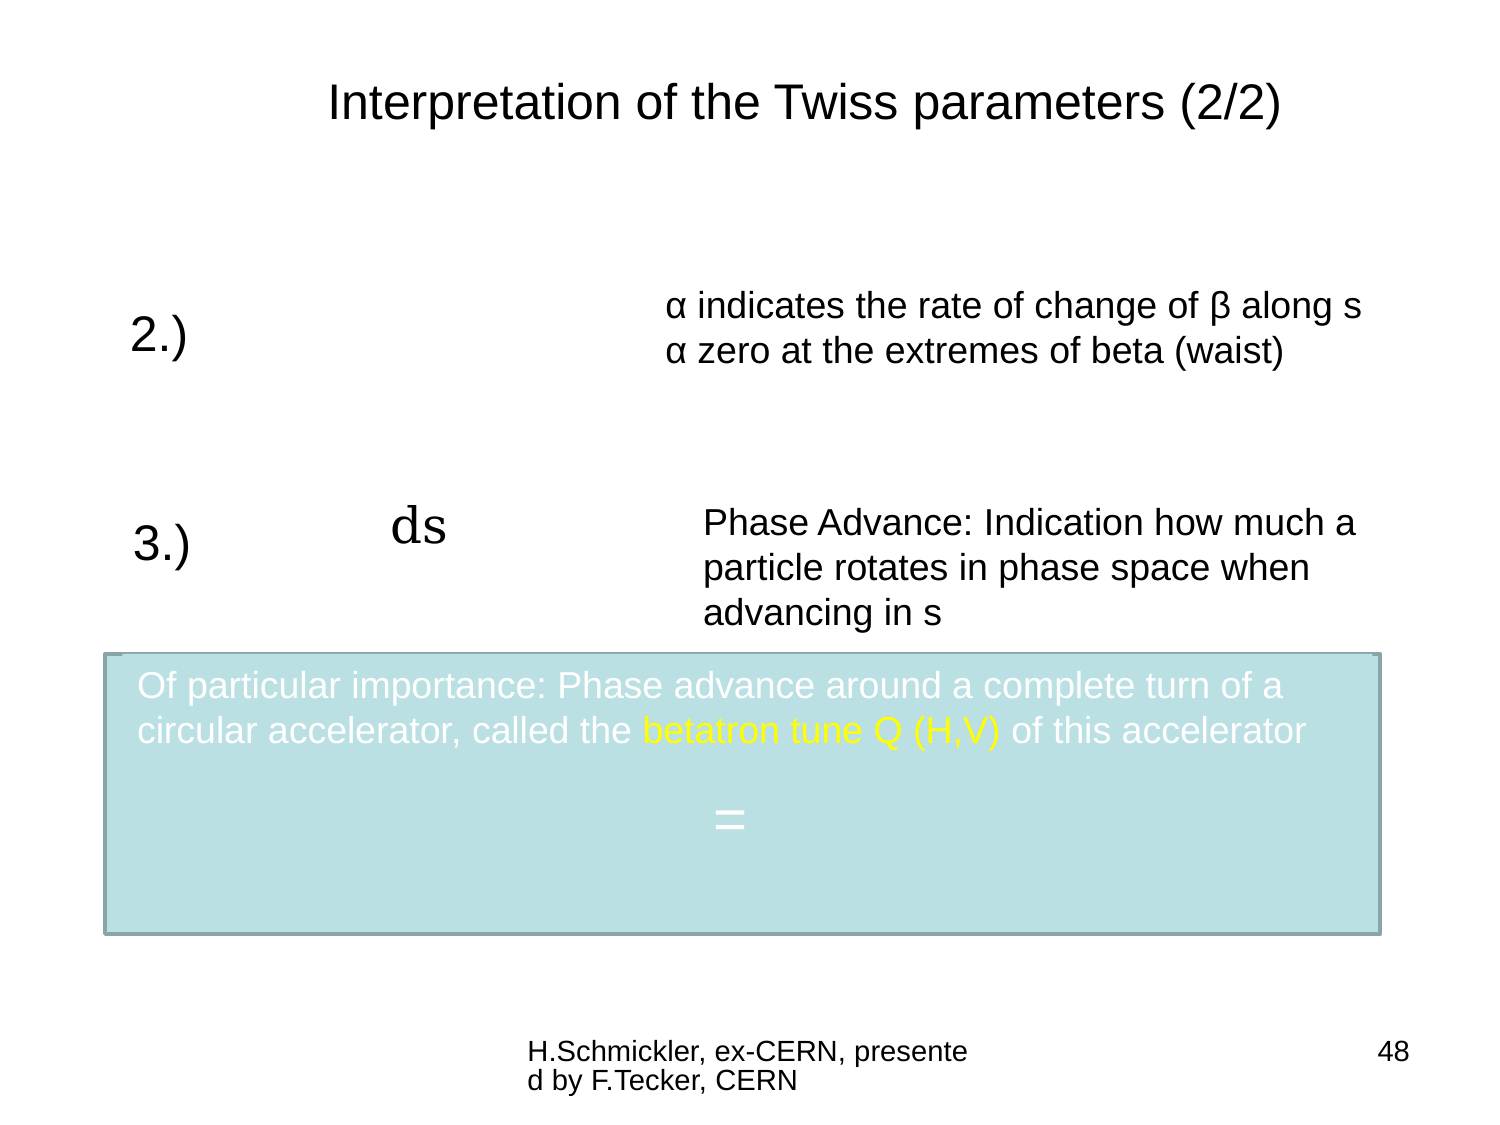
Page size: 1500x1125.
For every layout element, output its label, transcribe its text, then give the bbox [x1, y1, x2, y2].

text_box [122, 653, 1373, 897]
footer H.Schmickler, ex-CERN, presented by F.Tecker, CERN [512, 1024, 988, 1103]
text_box Interpretation of the Twiss parameters (2/2) [312, 62, 1300, 138]
slide_number 48 [1074, 1024, 1426, 1103]
text_box 2.) [115, 293, 241, 369]
text_box [103, 652, 1382, 936]
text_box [274, 273, 1385, 416]
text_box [271, 490, 1462, 598]
text_box 3.) [118, 503, 213, 578]
